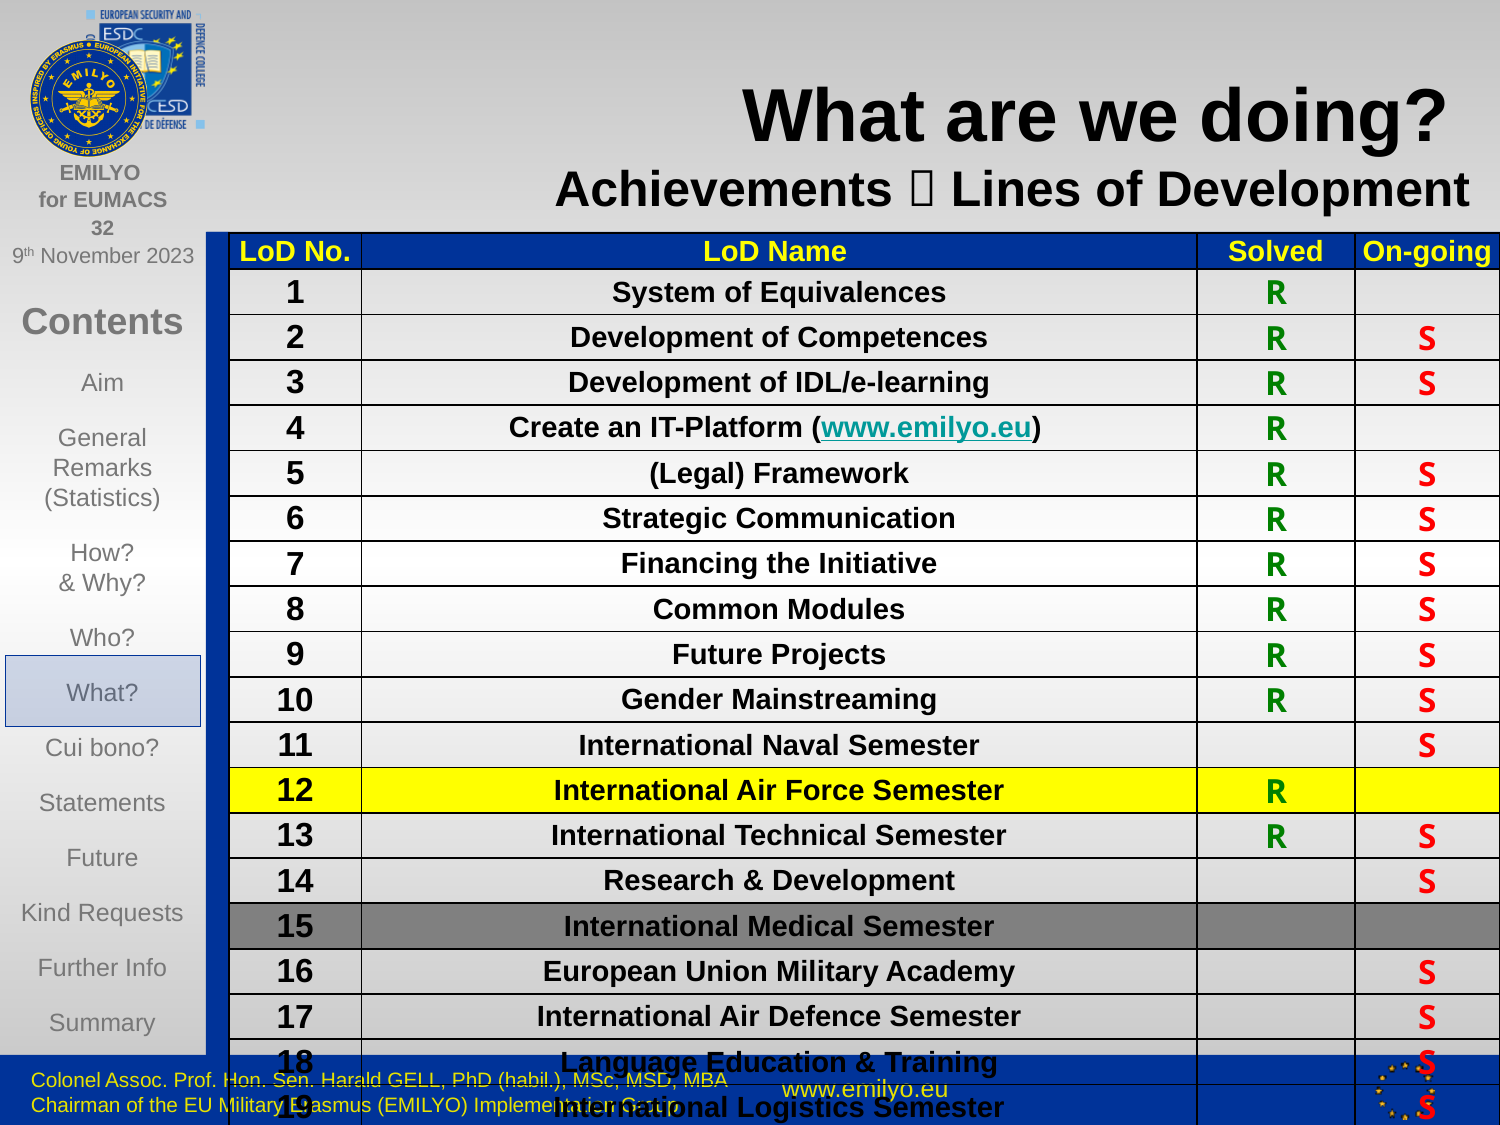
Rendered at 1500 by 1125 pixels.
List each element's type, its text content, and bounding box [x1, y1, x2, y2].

table_cell R [1198, 768, 1354, 812]
table_cell (Legal) Framework [362, 451, 1196, 495]
table_cell International Medical Semester [362, 904, 1196, 948]
table_cell 14 [230, 859, 361, 902]
table_cell International Air Force Semester [362, 768, 1196, 812]
table_cell 18 [230, 1040, 361, 1084]
table_cell Gender Mainstreaming [362, 678, 1196, 721]
table_cell 17 [230, 995, 361, 1038]
table_cell Common Modules [362, 587, 1196, 631]
table_cell R [1198, 632, 1354, 676]
table_cell R [1198, 497, 1354, 540]
table_cell S [1356, 451, 1499, 495]
table_cell European Union Military Academy [362, 950, 1196, 993]
table_cell 3 [230, 361, 361, 404]
table_cell S [1356, 814, 1499, 857]
table_cell Financing the Initiative [362, 542, 1196, 585]
table_cell 9 [230, 632, 361, 676]
table_cell [1198, 1040, 1354, 1084]
table_header LoD Name [362, 234, 1196, 268]
table_cell [1198, 723, 1354, 767]
table_cell [1356, 270, 1499, 314]
table_header On-going [1356, 234, 1499, 268]
table_cell Strategic Communication [362, 497, 1196, 540]
table_cell S [1356, 859, 1499, 902]
table_cell [1198, 1085, 1354, 1125]
table_cell S [1356, 542, 1499, 585]
table_cell [1198, 859, 1354, 902]
table_cell R [1198, 270, 1354, 314]
picture [30, 10, 205, 158]
table_cell S [1356, 950, 1499, 993]
table_cell R [1198, 315, 1354, 359]
table_cell [1198, 904, 1354, 948]
table_cell Research & Development [362, 859, 1196, 902]
table_cell R [1198, 587, 1354, 631]
table_cell S [1356, 723, 1499, 767]
table_cell S [1356, 678, 1499, 721]
table_cell R [1198, 361, 1354, 404]
table_cell 1 [230, 270, 361, 314]
table_cell R [1198, 678, 1354, 721]
table_cell [1198, 995, 1354, 1038]
table_cell R [1198, 814, 1354, 857]
table_cell Development of Competences [362, 315, 1196, 359]
table_cell 13 [230, 814, 361, 857]
table_cell International Technical Semester [362, 814, 1196, 857]
table_cell S [1356, 1040, 1499, 1084]
table_cell 4 [230, 406, 361, 450]
table_cell 15 [230, 904, 361, 948]
table_cell 11 [230, 723, 361, 767]
table_cell International Logistics Semester [362, 1085, 1196, 1125]
table_cell 16 [230, 950, 361, 993]
table_cell [1356, 406, 1499, 450]
table_cell Future Projects [362, 632, 1196, 676]
table_cell 12 [230, 768, 361, 812]
table_cell 2 [230, 315, 361, 359]
table_cell System of Equivalences [362, 270, 1196, 314]
table_cell S [1356, 995, 1499, 1038]
table_cell [1356, 904, 1499, 948]
table_cell R [1198, 451, 1354, 495]
table_cell International Naval Semester [362, 723, 1196, 767]
table_cell International Air Defence Semester [362, 995, 1196, 1038]
table_cell Create an IT-Platform (www.emilyo.eu) [362, 406, 1196, 450]
table_cell 7 [230, 542, 361, 585]
table_cell R [1198, 406, 1354, 450]
table_cell Development of IDL/e-learning [362, 361, 1196, 404]
table_cell Language Education & Training [362, 1040, 1196, 1084]
table_cell S [1356, 497, 1499, 540]
table_cell 5 [230, 451, 361, 495]
title What are we doing? Achievements  Lines of Development [207, 28, 1471, 217]
table_cell S [1356, 1085, 1499, 1125]
table_header Solved [1198, 234, 1354, 268]
table_cell S [1356, 315, 1499, 359]
text_box [5, 655, 201, 727]
table_cell [1198, 950, 1354, 993]
table_cell [1356, 768, 1499, 812]
table_header LoD No. [230, 234, 361, 268]
table_cell S [1356, 587, 1499, 631]
table_cell R [1198, 542, 1354, 585]
table_cell S [1356, 361, 1499, 404]
table_cell 10 [230, 678, 361, 721]
table_cell 6 [230, 497, 361, 540]
table_cell S [1356, 632, 1499, 676]
table_cell 8 [230, 587, 361, 631]
table_cell 19 [230, 1085, 361, 1125]
